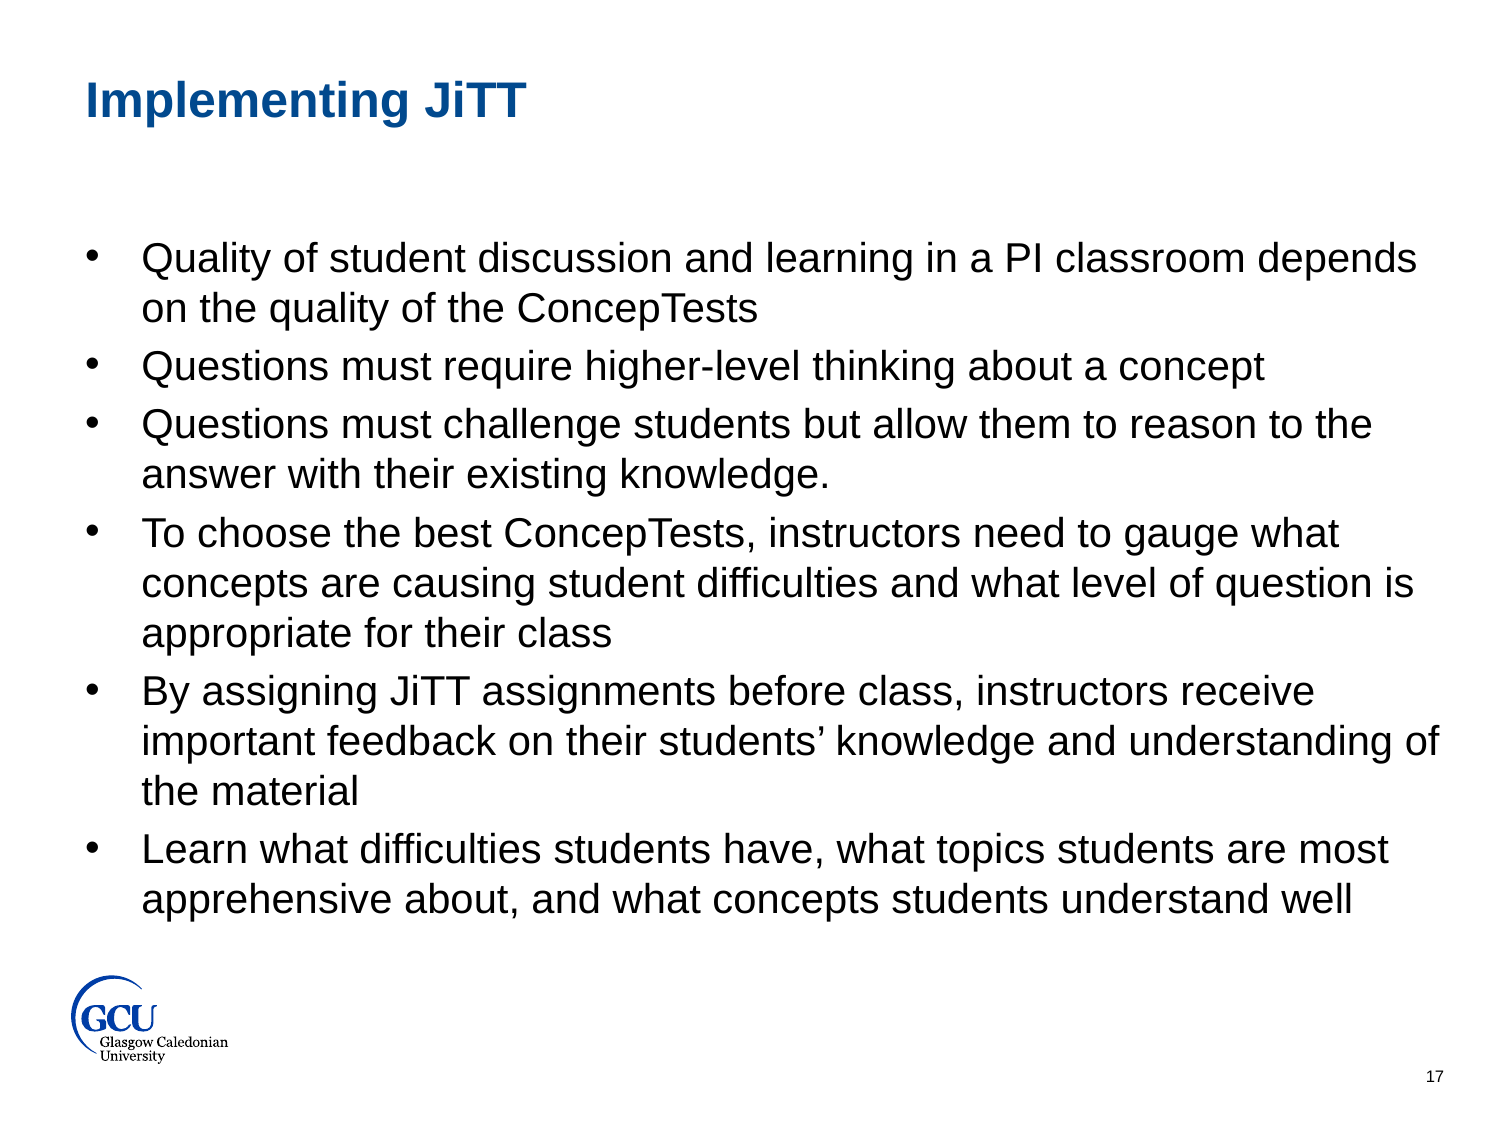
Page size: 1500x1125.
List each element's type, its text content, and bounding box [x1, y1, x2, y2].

list Quality of student discussion and learning in a PI classroom depends on the quality of the ConcepTests Questions must require higher-level thinking about a concept Questions must challenge students but allow them to reason to the answer with their existing knowledge. To choose the best ConcepTests, instructors need to gauge what concepts are causing student difficulties and what level of question is appropriate for their class By assigning JiTT assignments before class, instructors receive important feedback on their students’ knowledge and understanding of the material Learn what difficulties students have, what topics students are most apprehensive about, and what concepts students understand well [70, 222, 1459, 955]
list Implementing JiTT [70, 60, 1430, 137]
